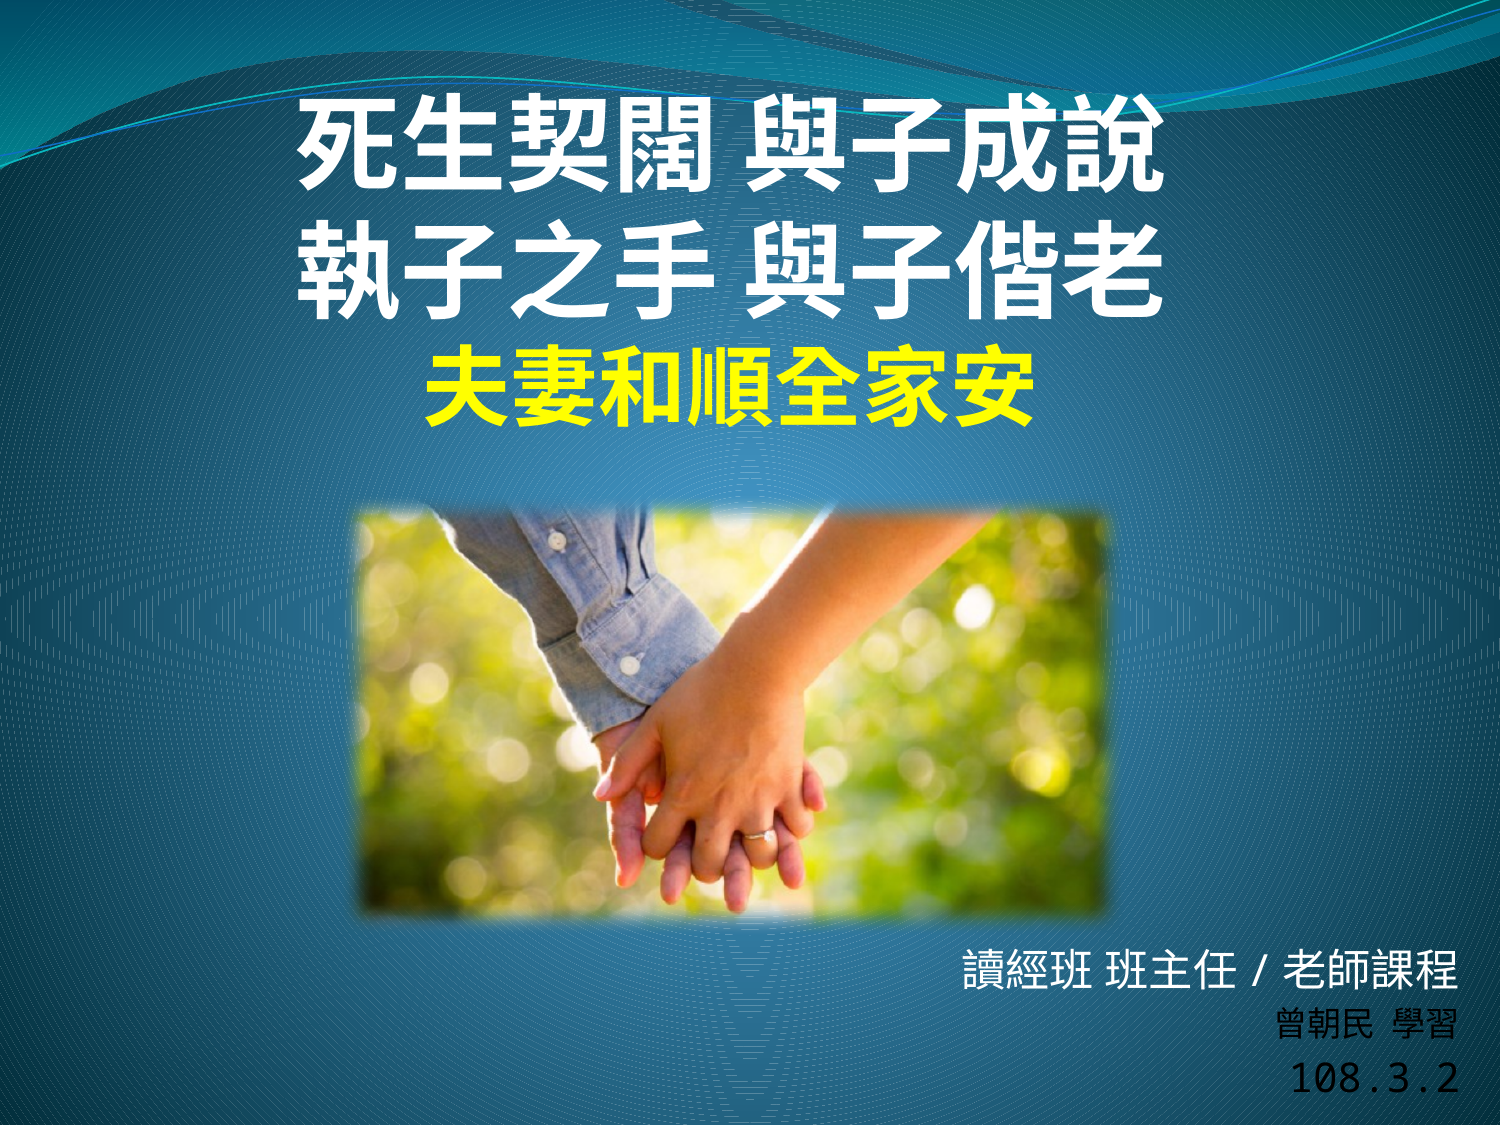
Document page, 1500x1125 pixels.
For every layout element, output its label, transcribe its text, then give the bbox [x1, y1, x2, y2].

subtitle 讀經班 班主任/老師課程 曾朝民 學習 108.3.2 [419, 934, 1470, 1109]
title 死生契闊 與子成說 執子之手 與子偕老 夫妻和順全家安 [87, 76, 1376, 438]
picture [339, 493, 1124, 935]
